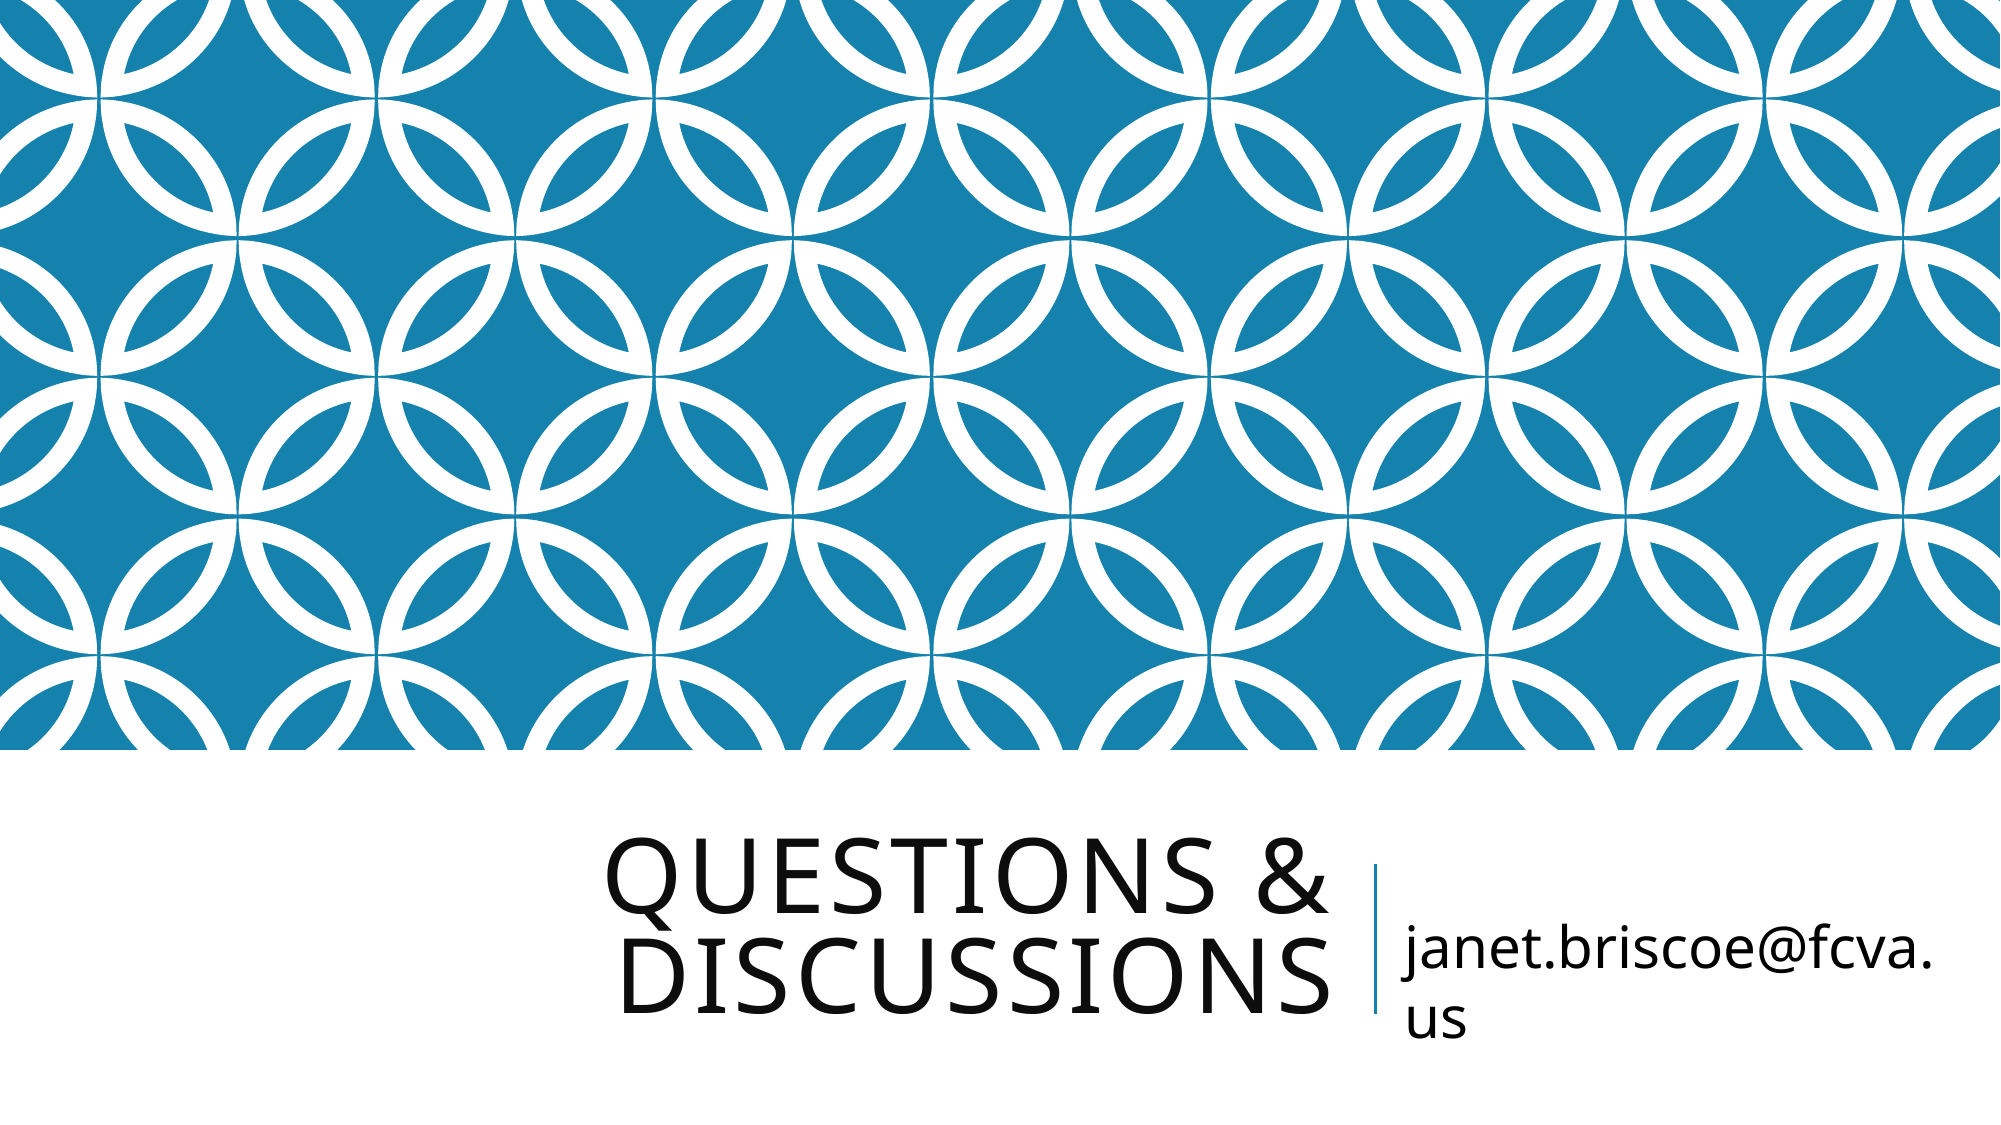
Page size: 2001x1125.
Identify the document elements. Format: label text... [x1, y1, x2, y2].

text_box janet.briscoe@fcva.us [1390, 903, 1974, 1058]
title Questions & DISCUSSIONS [75, 813, 1350, 1054]
